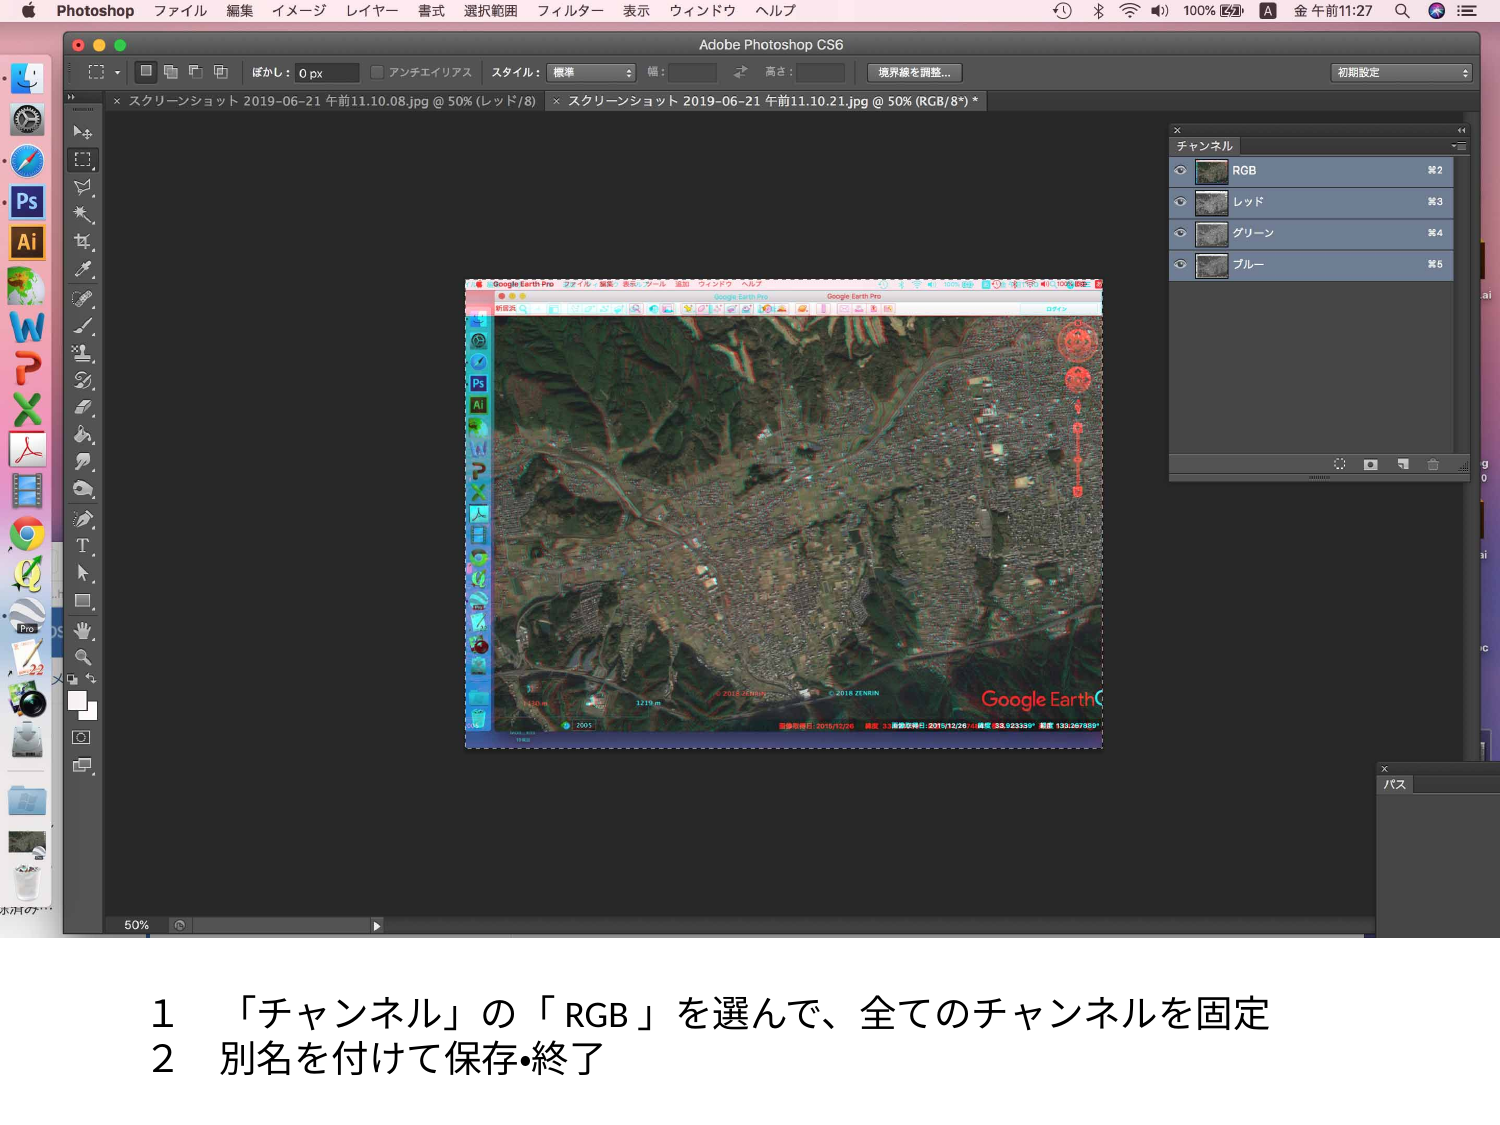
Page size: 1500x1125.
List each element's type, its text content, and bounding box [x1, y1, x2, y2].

text_box １ 「チャンネル」の「RGB」を選んで、全てのチャンネルを固定 ２ 別名を付けて保存・終了 [129, 982, 1286, 1088]
picture [0, 0, 1500, 938]
